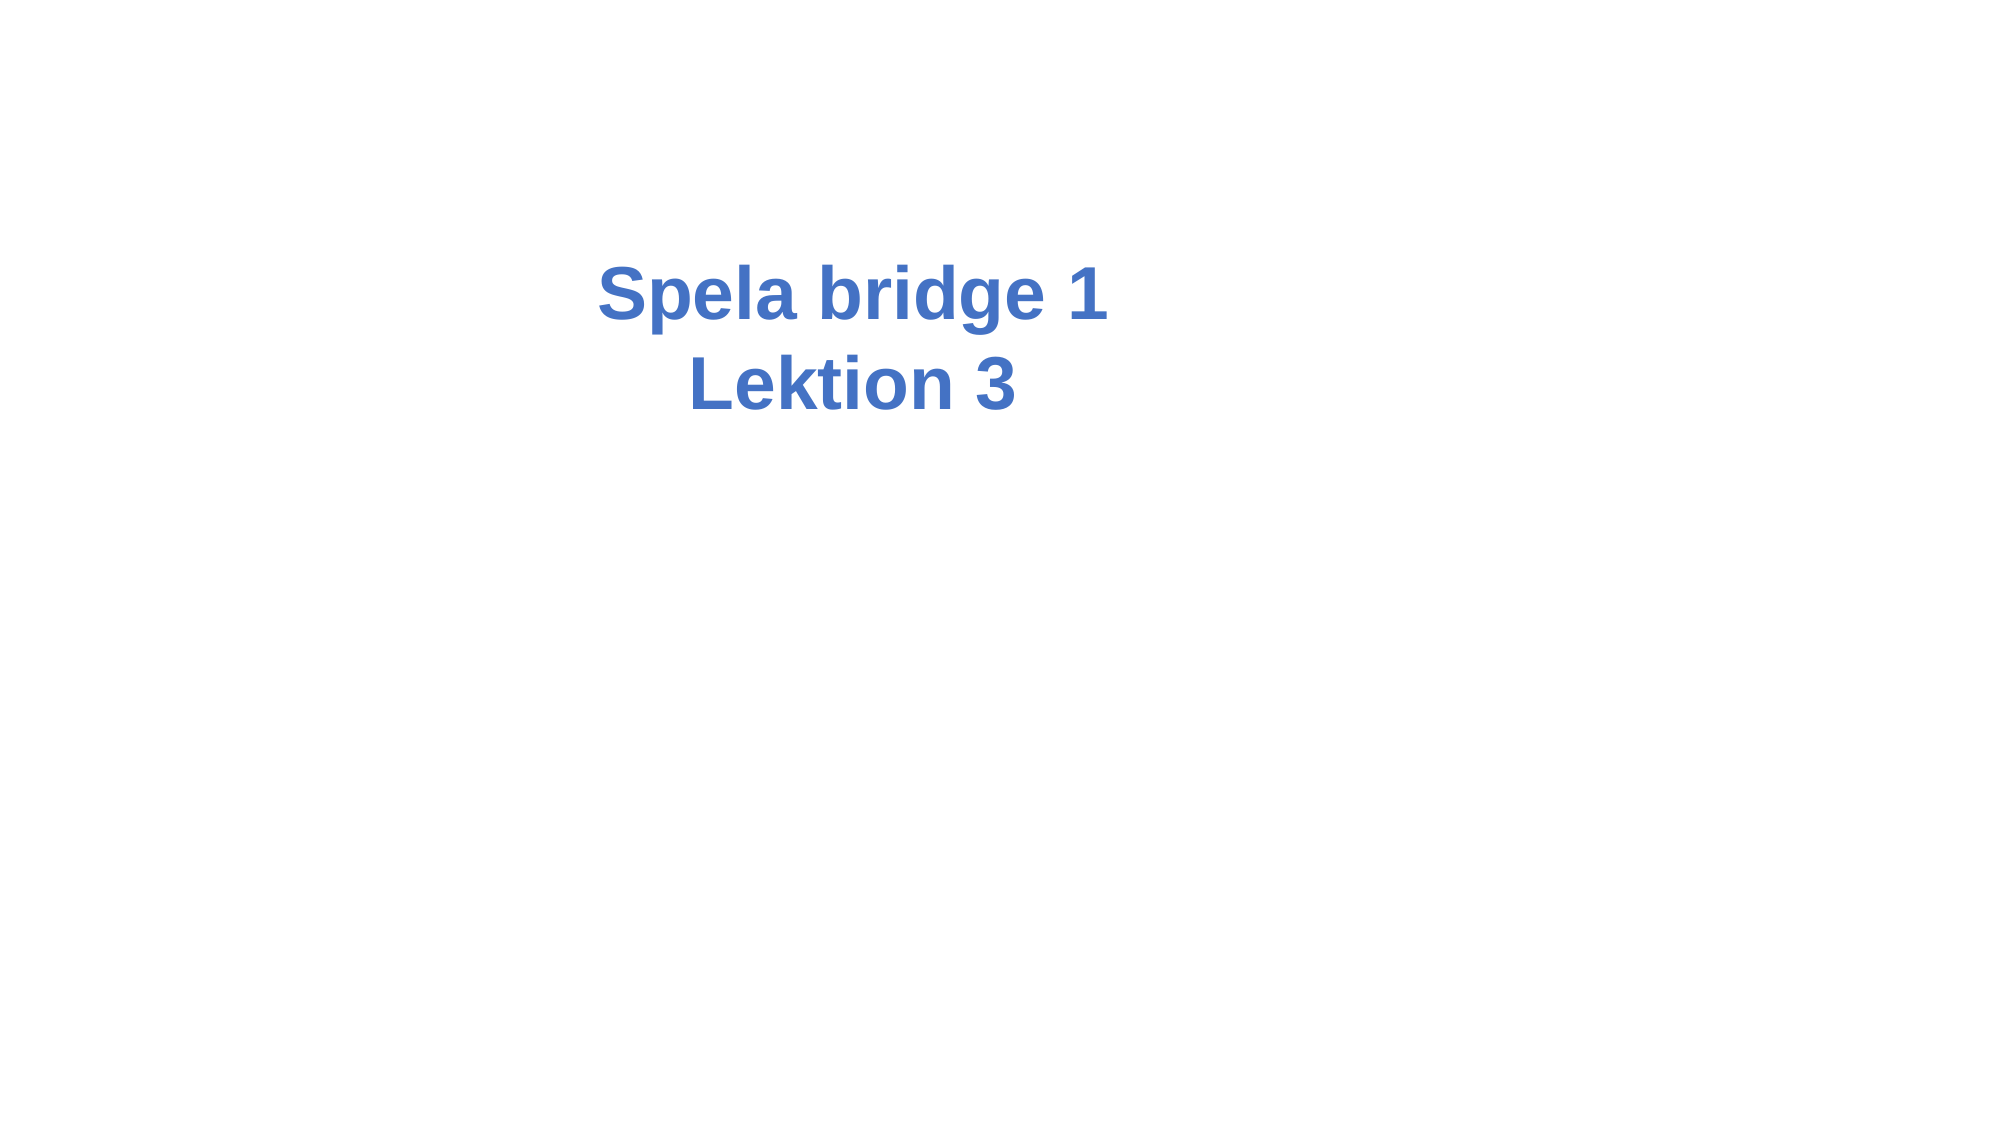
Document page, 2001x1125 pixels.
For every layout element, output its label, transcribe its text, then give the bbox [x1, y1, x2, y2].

text_box Spela bridge 1 Lektion 3 [417, 237, 1289, 432]
